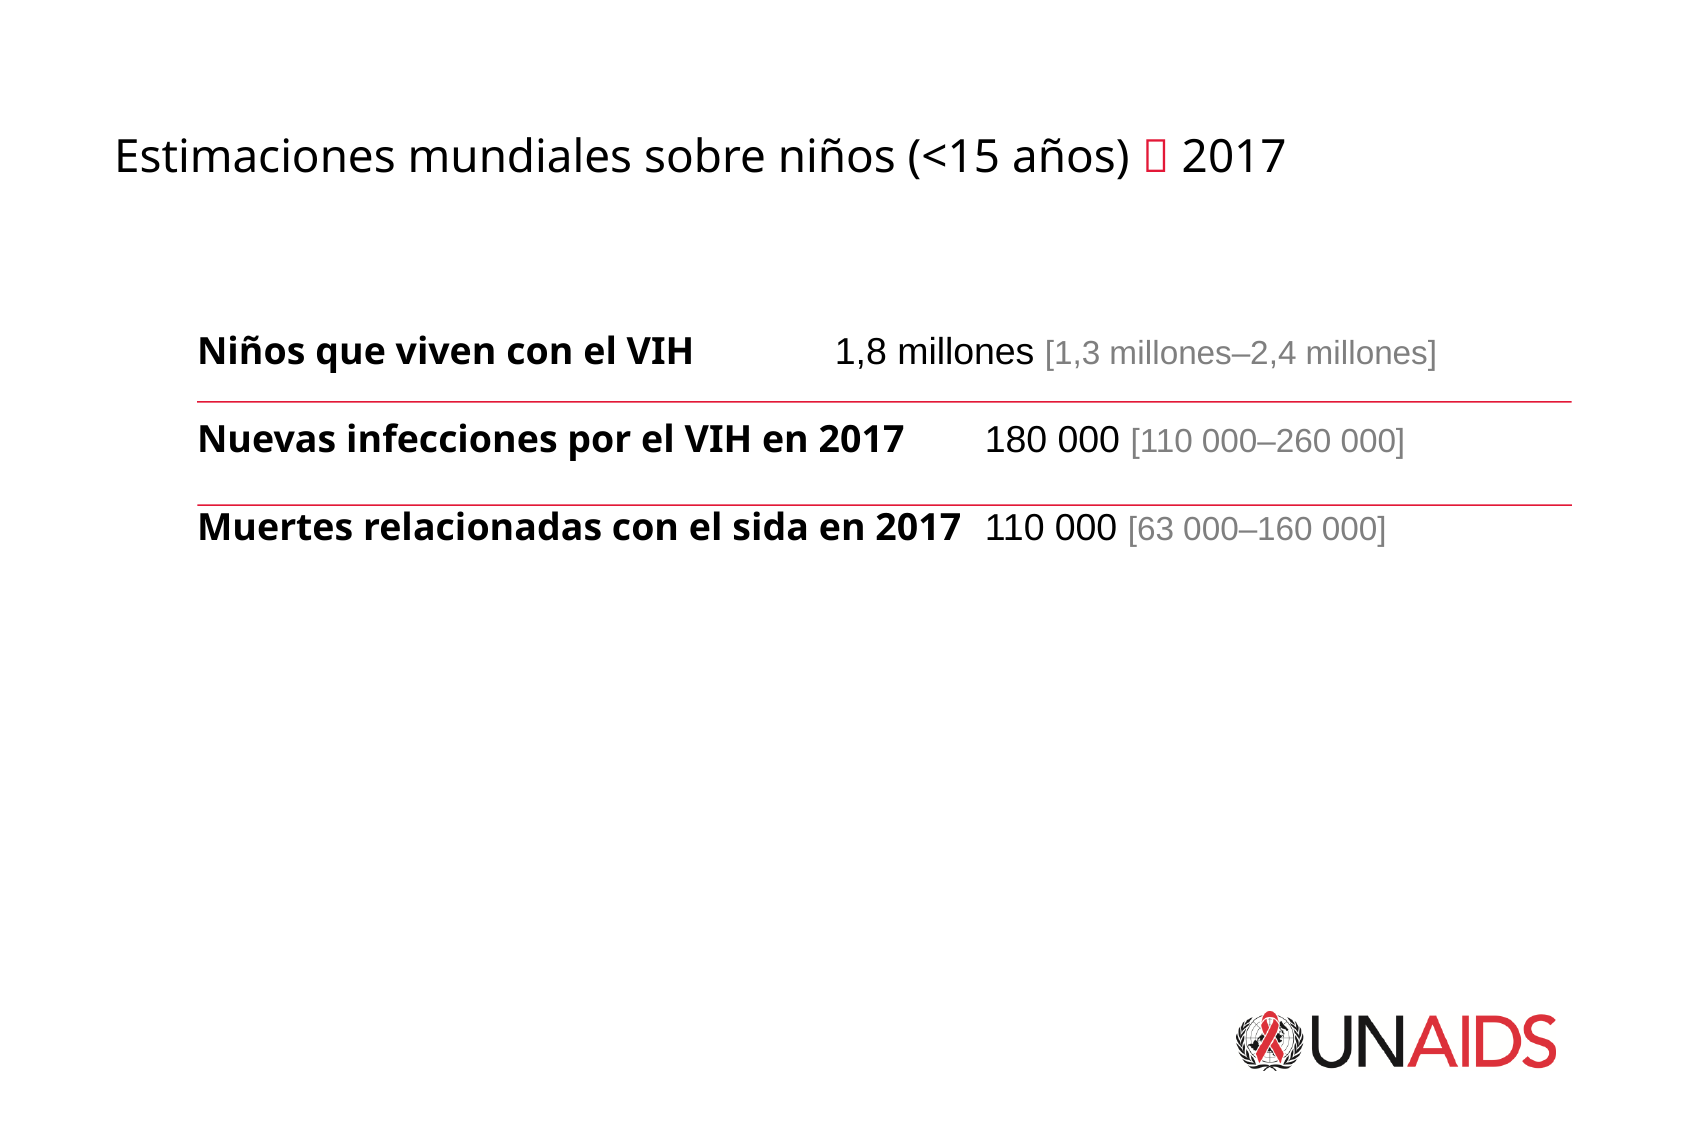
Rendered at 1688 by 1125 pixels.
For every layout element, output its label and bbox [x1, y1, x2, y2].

picture [1236, 1011, 1556, 1071]
text_box [99, 119, 1673, 587]
